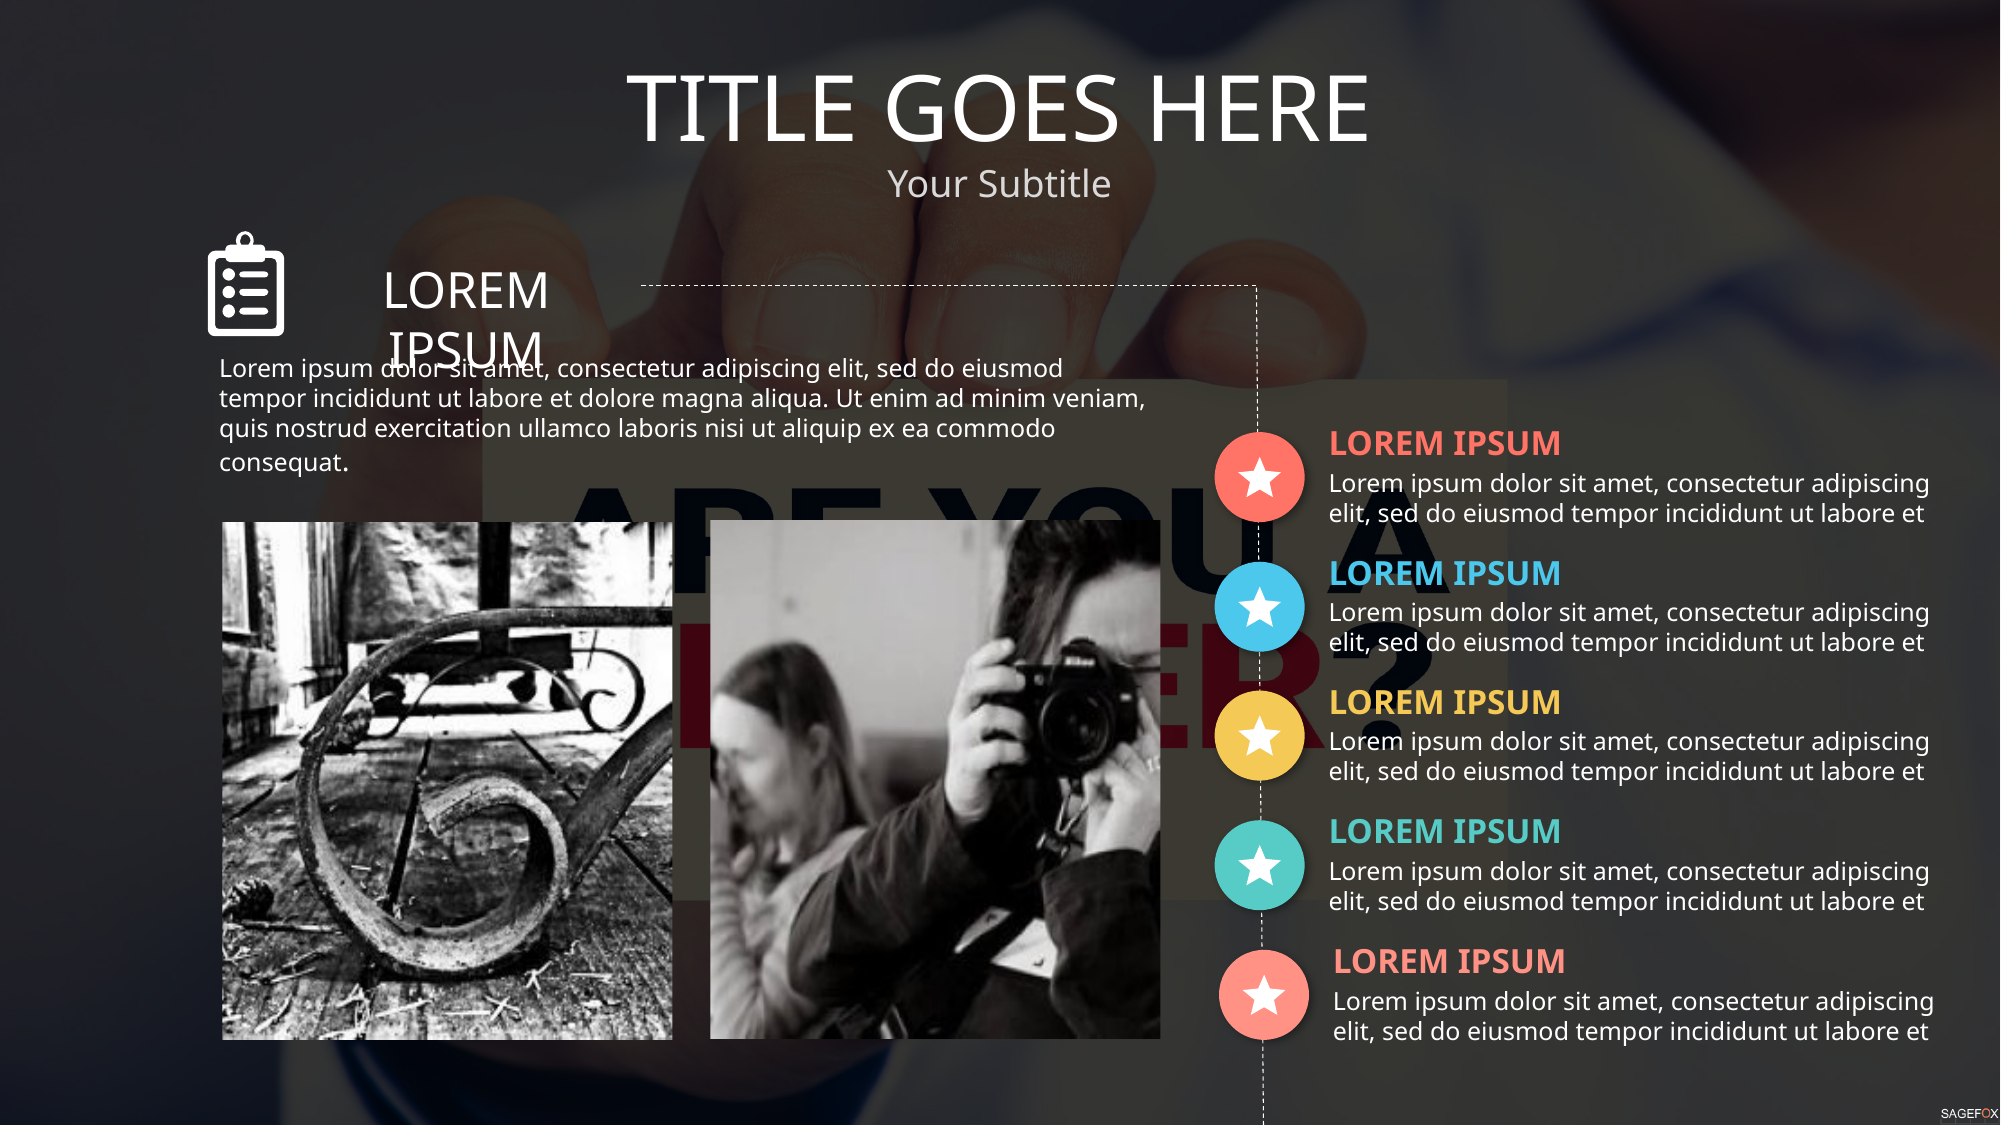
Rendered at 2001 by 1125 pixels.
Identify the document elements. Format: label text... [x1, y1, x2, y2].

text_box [1218, 949, 1309, 1040]
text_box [1214, 820, 1305, 911]
text_box [221, 521, 673, 1041]
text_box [1214, 690, 1305, 781]
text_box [1256, 652, 1264, 690]
text_box LOREM IPSUM Lorem ipsum dolor sit amet, consectetur adipiscing elit, sed do eiusmod tempor incididunt ut labore et [1318, 675, 1953, 791]
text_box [207, 231, 285, 337]
text_box LOREM IPSUM Lorem ipsum dolor sit amet, consectetur adipiscing elit, sed do eiusmod tempor incididunt ut labore et [1322, 935, 1958, 1050]
text_box [709, 520, 1161, 1039]
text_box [1256, 781, 1264, 820]
picture [0, 0, 2001, 1125]
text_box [1256, 1040, 1264, 1125]
text_box LOREM IPSUM Lorem ipsum dolor sit amet, consectetur adipiscing elit, sed do eiusmod tempor incididunt ut labore et [1318, 805, 1953, 921]
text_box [1214, 432, 1305, 523]
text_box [1256, 523, 1264, 561]
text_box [1256, 911, 1264, 949]
text_box LOREM IPSUM Lorem ipsum dolor sit amet, consectetur adipiscing elit, sed do eiusmod tempor incididunt ut labore et [1318, 546, 1953, 662]
text_box LOREM IPSUM [292, 250, 642, 344]
text_box LOREM IPSUM Lorem ipsum dolor sit amet, consectetur adipiscing elit, sed do eiusmod tempor incididunt ut labore et [1318, 417, 1953, 533]
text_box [1256, 287, 1264, 432]
text_box Lorem ipsum dolor sit amet, consectetur adipiscing elit, sed do eiusmod tempor incididunt ut labore et dolore magna aliqua. Ut enim ad minim veniam, quis nostrud exercitation ullamco laboris nisi ut aliquip ex ea commodo consequat. [204, 344, 1168, 485]
text_box TITLE GOES HERE Your Subtitle [548, 42, 1452, 212]
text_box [1214, 561, 1305, 652]
